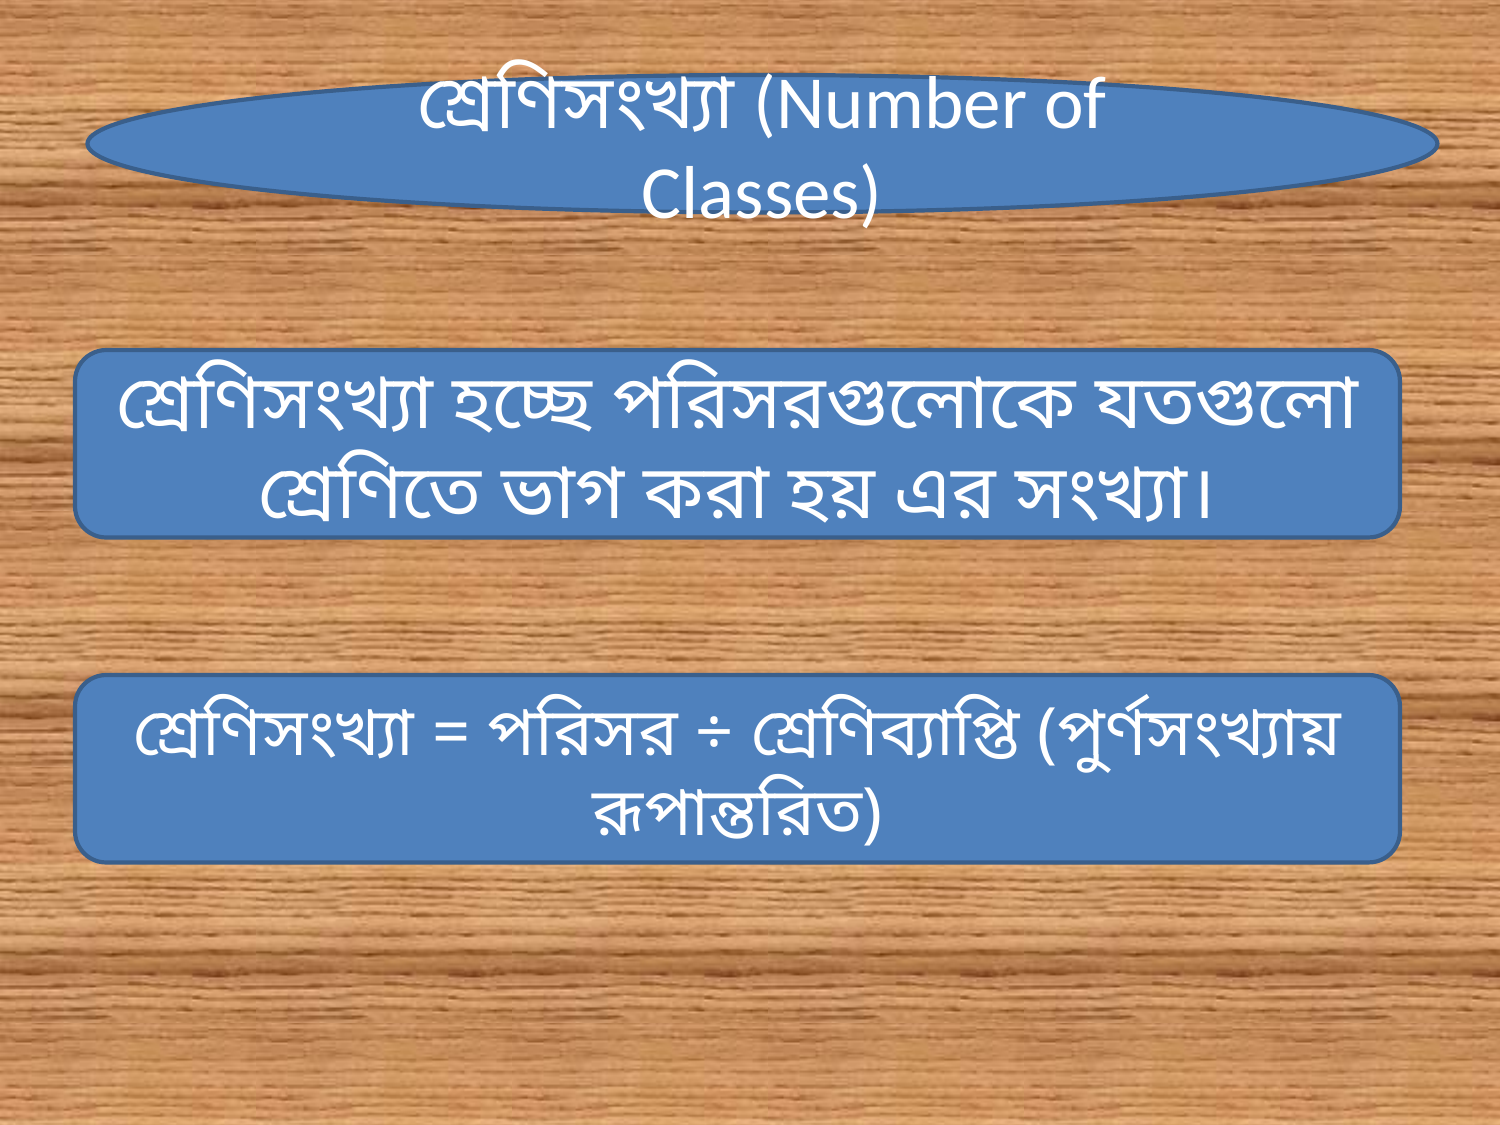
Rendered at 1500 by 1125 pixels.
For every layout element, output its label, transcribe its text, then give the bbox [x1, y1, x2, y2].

picture [0, 0, 1500, 1125]
text_box শ্রেণিসংখ্যা হচ্ছে পরিসরগুলোকে যতগুলো শ্রেণিতে ভাগ করা হয় এর সংখ্যা। [72, 347, 1403, 540]
text_box শ্রেণিসংখ্যা (Number of Classes) [85, 72, 1440, 215]
text_box শ্রেণিসংখ্যা = পরিসর ÷ শ্রেণিব্যাপ্তি (পুর্ণসংখ্যায় রূপান্তরিত) [72, 672, 1403, 865]
